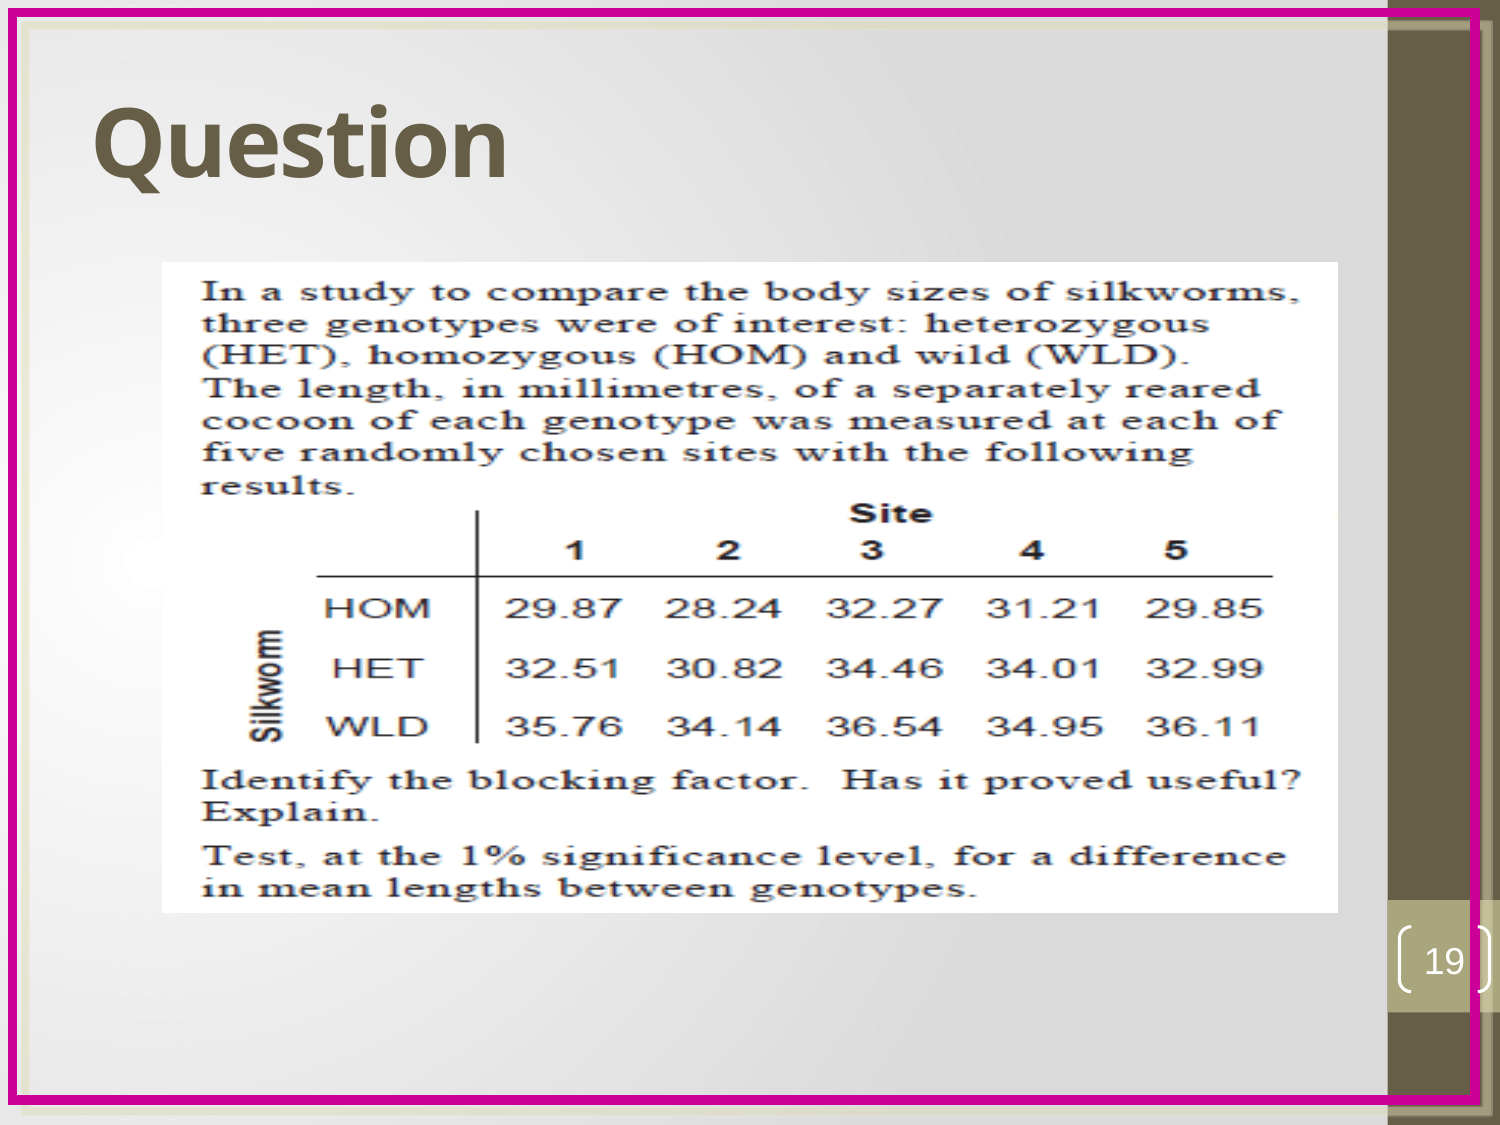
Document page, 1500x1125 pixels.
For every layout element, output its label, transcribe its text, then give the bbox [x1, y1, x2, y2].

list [161, 261, 1339, 913]
title Question [75, 45, 1325, 233]
slide_number 19 [1397, 925, 1492, 994]
